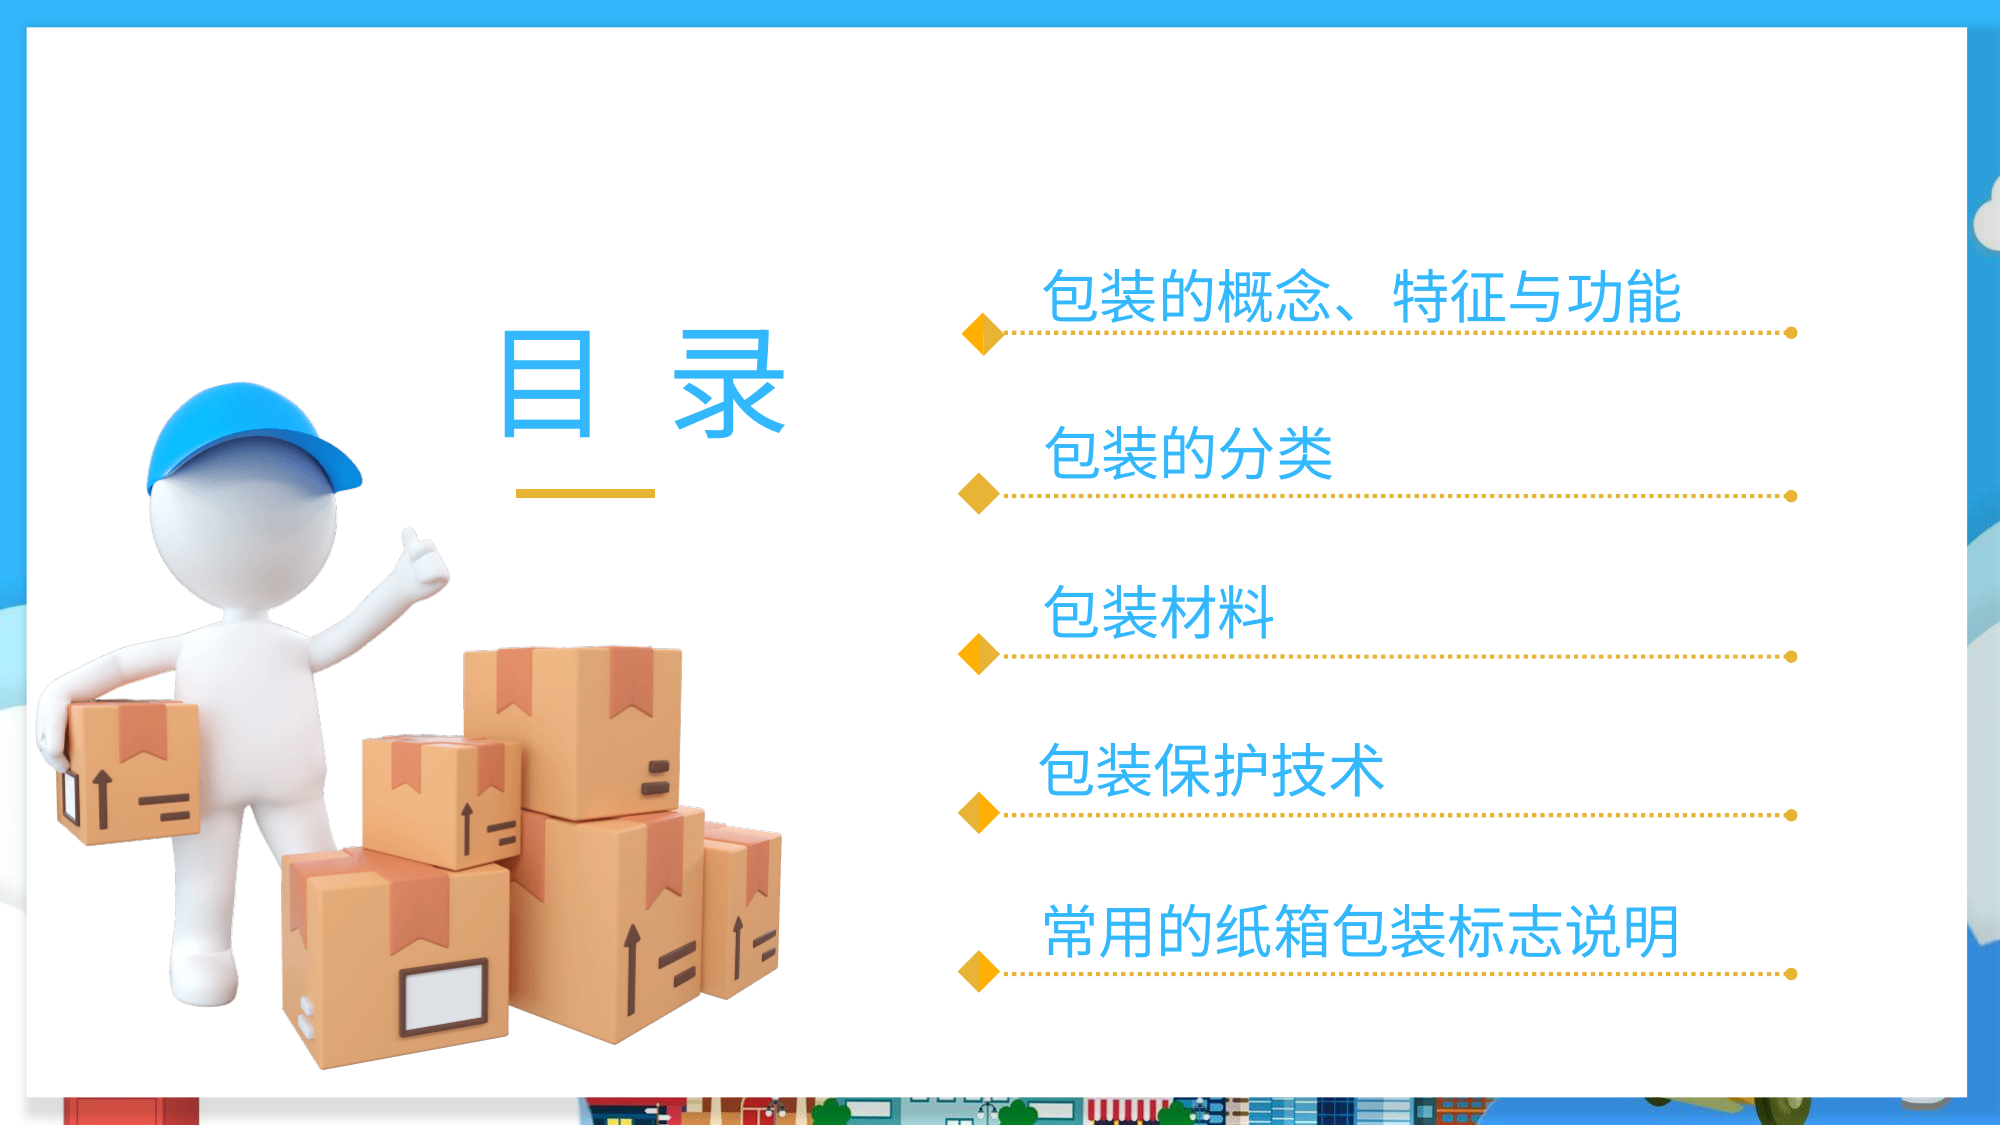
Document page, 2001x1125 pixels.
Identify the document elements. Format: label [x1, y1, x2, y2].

text_box [963, 727, 1792, 828]
text_box [963, 409, 1792, 509]
text_box [0, 0, 2000, 1125]
text_box [963, 887, 1792, 987]
text_box [963, 568, 1792, 670]
picture [0, 311, 807, 1125]
text_box [968, 252, 1792, 350]
